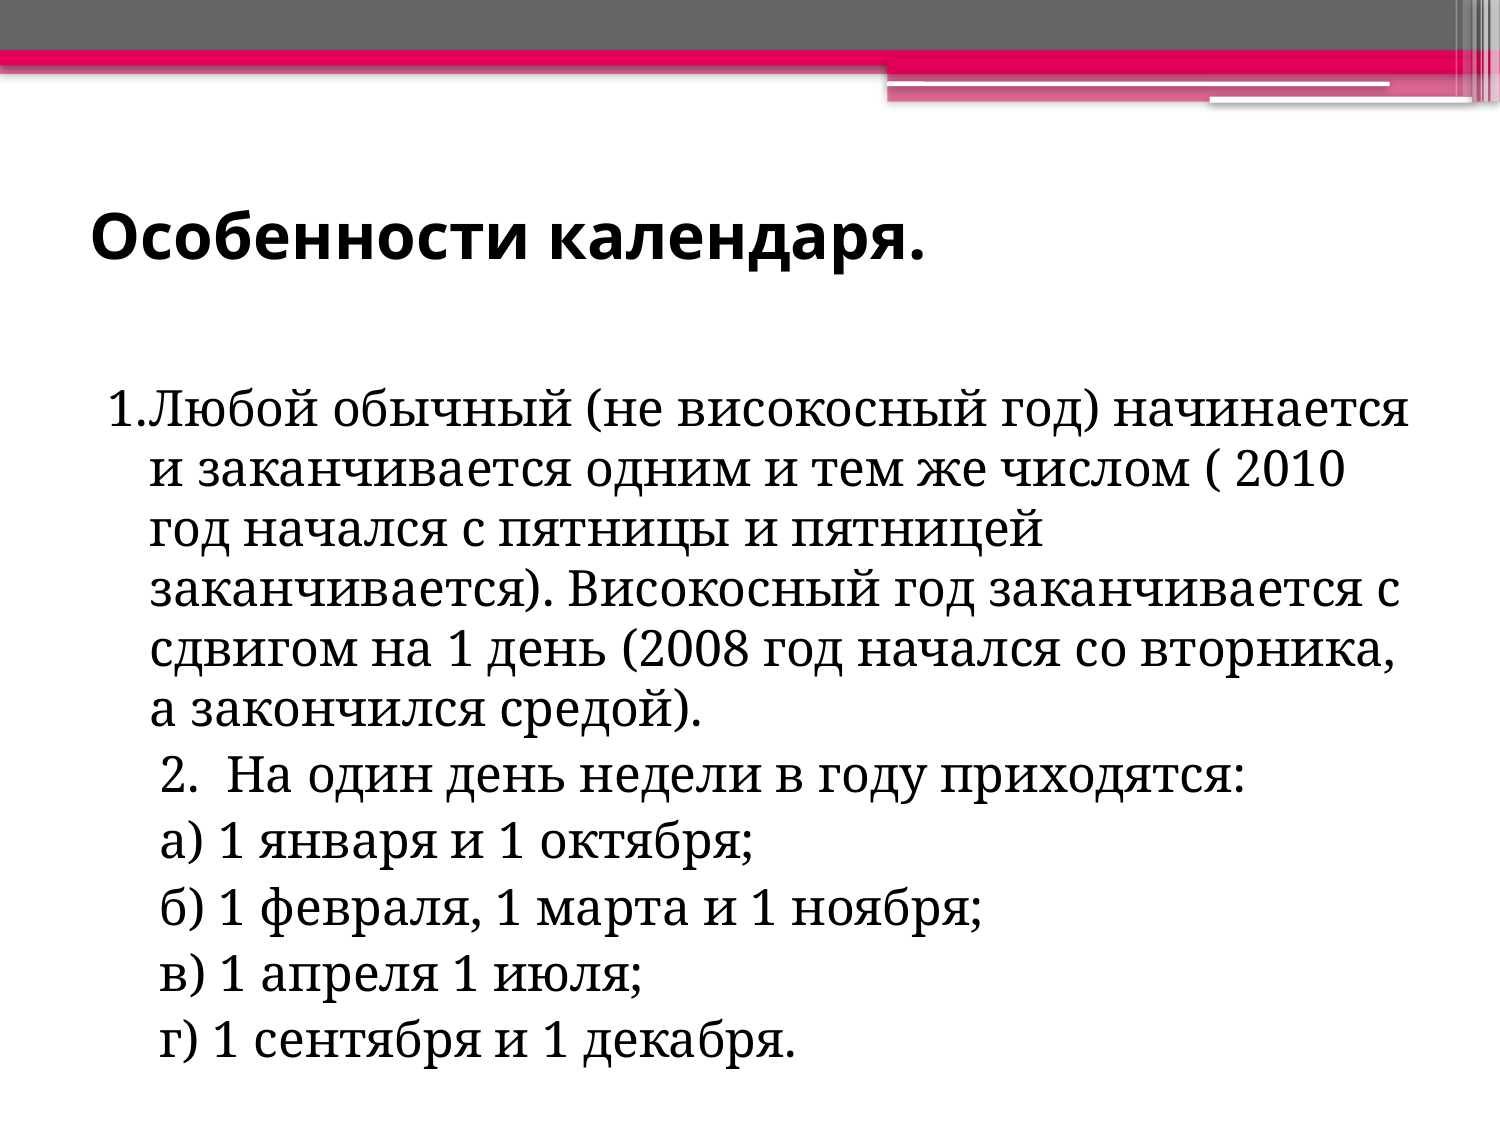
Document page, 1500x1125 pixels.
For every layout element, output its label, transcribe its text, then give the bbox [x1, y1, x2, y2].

list 1.Любой обычный (не високосный год) начинается и заканчивается одним и тем же числом ( 2010 год начался с пятницы и пятницей заканчивается). Високосный год заканчивается с сдвигом на 1 день (2008 год начался со вторника, а закончился средой). 2. На один день недели в году приходятся: а) 1 января и 1 октября; б) 1 февраля, 1 марта и 1 ноября; в) 1 апреля 1 июля; г) 1 сентября и 1 декабря. [75, 368, 1425, 1079]
title Особенности календаря. [75, 187, 1425, 350]
